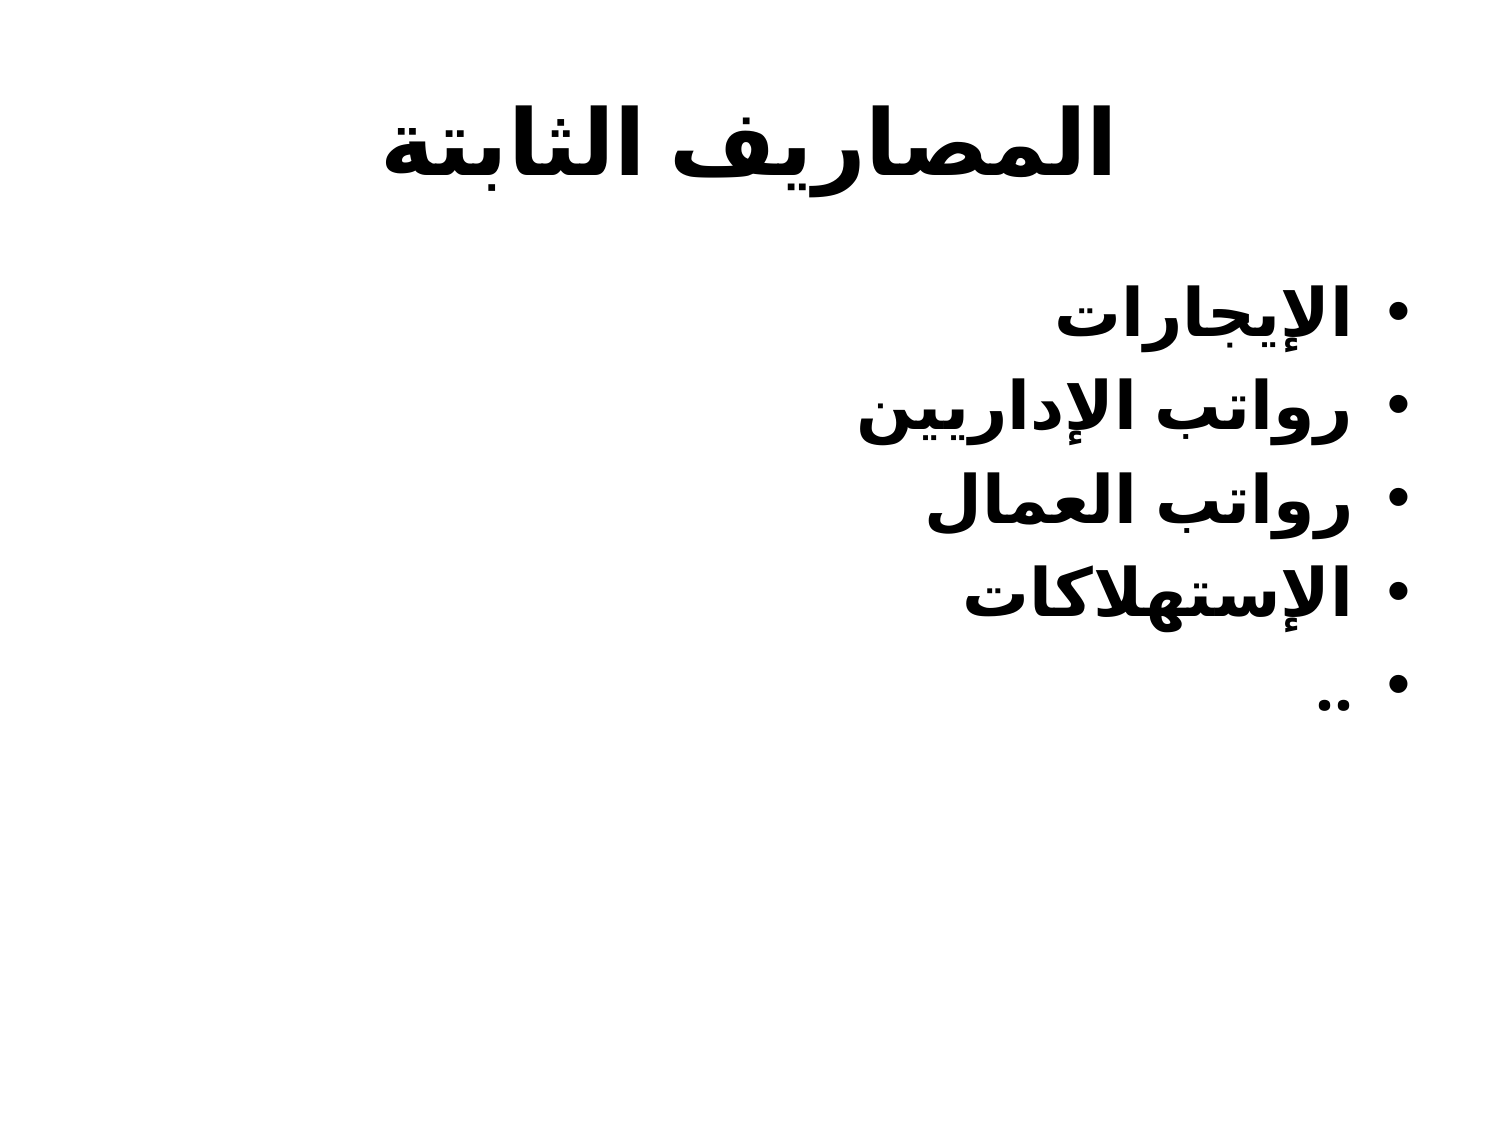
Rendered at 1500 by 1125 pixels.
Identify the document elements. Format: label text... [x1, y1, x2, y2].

title المصاريف الثابتة [75, 45, 1425, 233]
list الإيجارات رواتب الإداريين رواتب العمال الإستهلاكات .. [75, 262, 1425, 1005]
